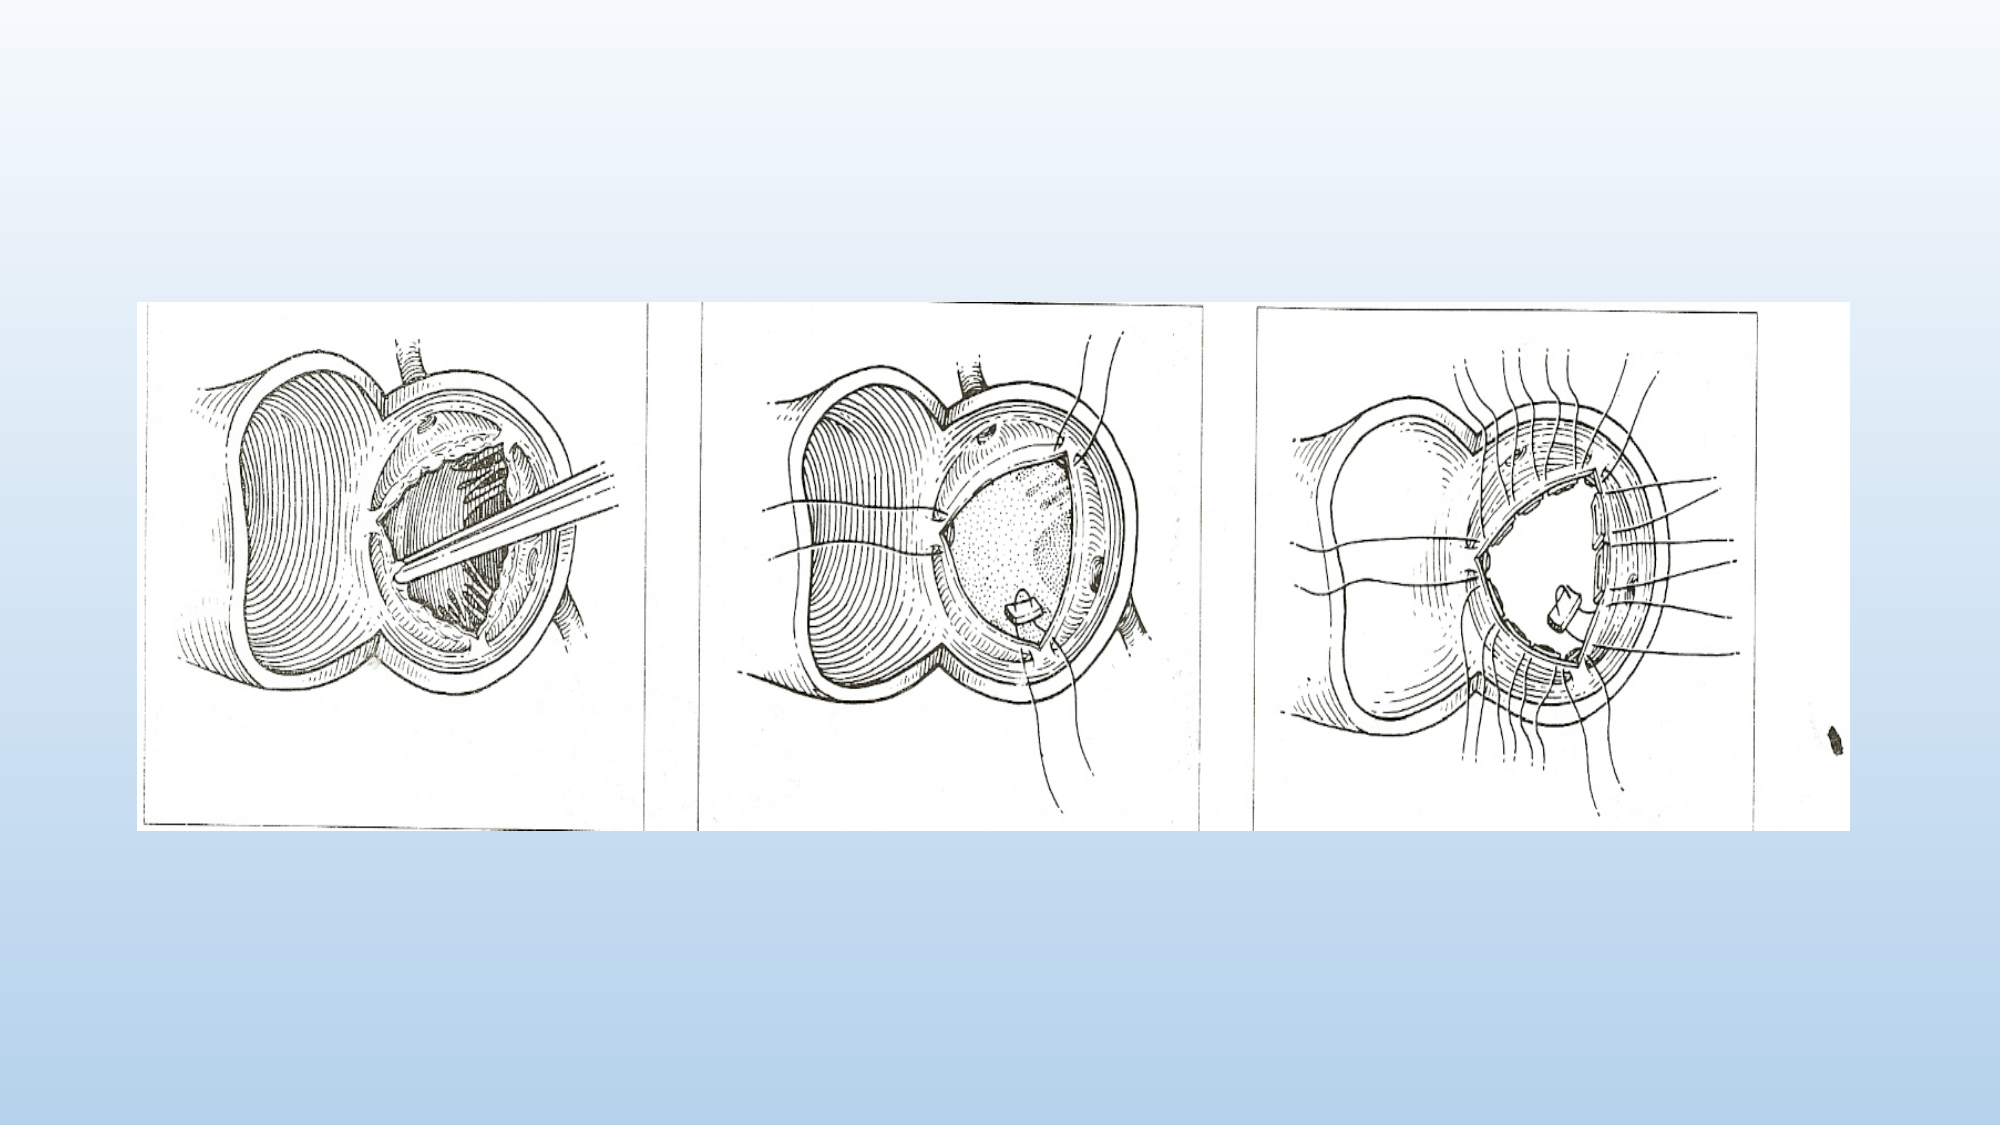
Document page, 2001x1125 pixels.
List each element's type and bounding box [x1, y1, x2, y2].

list [137, 302, 1850, 831]
